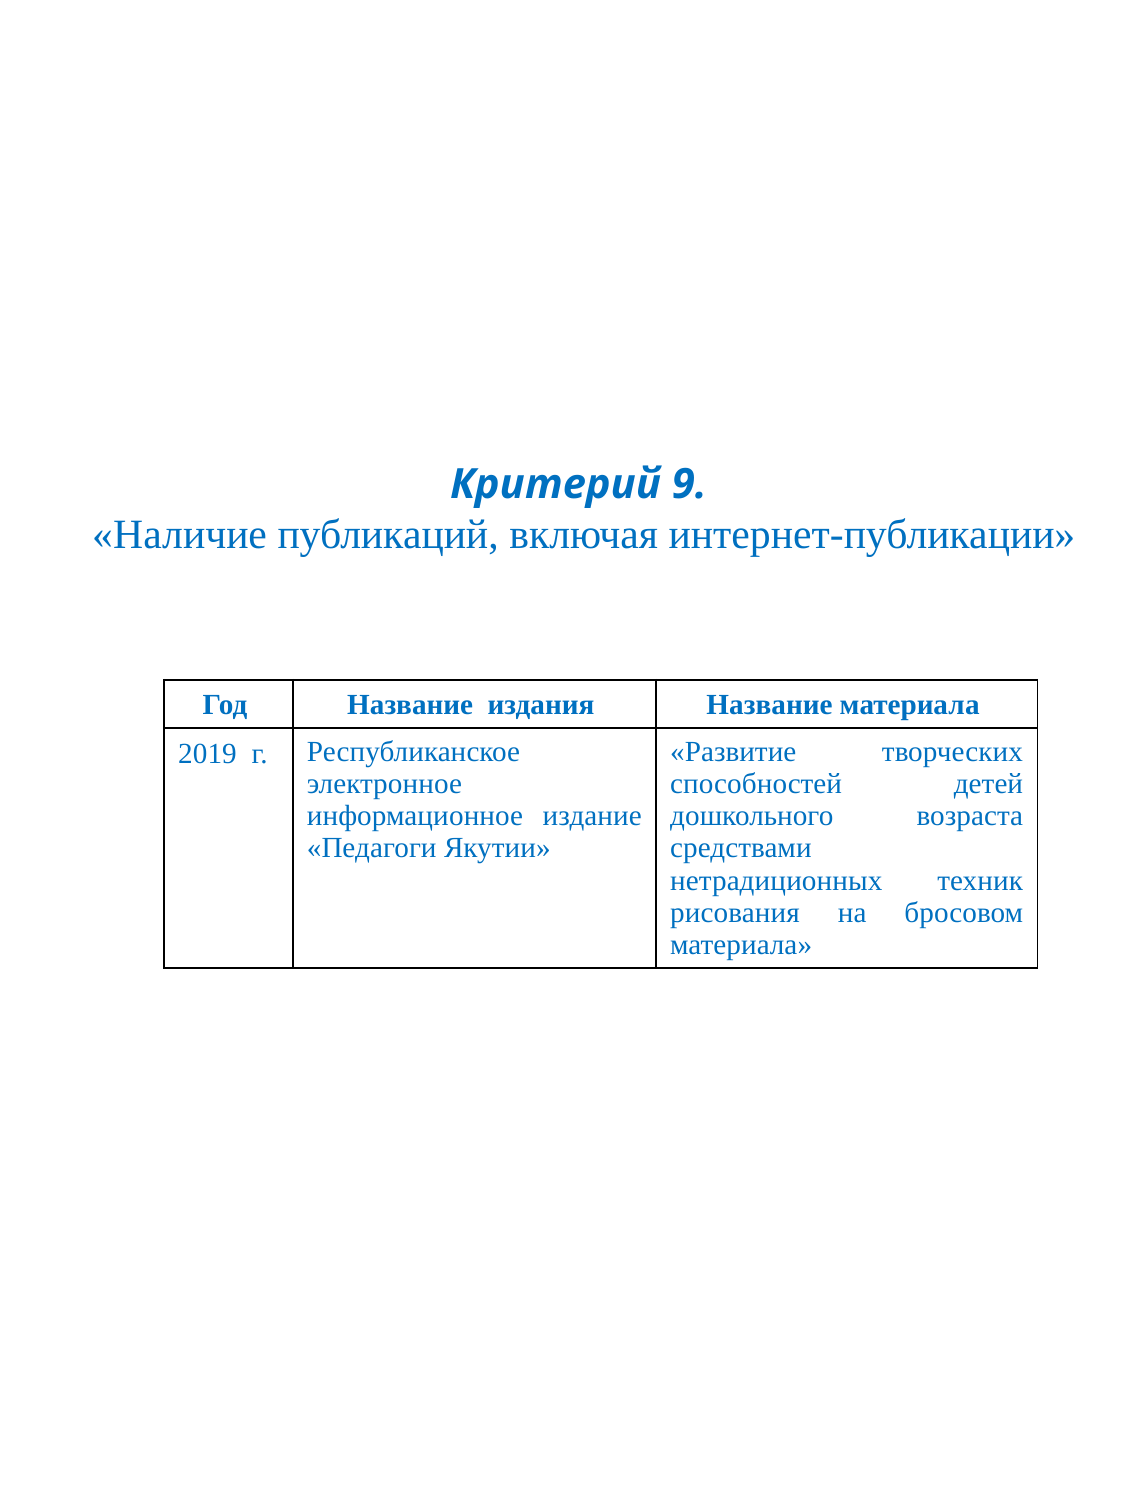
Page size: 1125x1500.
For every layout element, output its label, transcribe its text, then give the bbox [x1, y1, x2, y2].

table_cell «Развитие творческих способностей детей дошкольного возраста средствами нетрадиционных техник рисования на бросовом материала» [657, 729, 1037, 967]
title Критерий 9. «Наличие публикаций, включая интернет-публикации» [66, 419, 1102, 644]
table_header Название издания [294, 681, 655, 727]
table_header Название материала [657, 681, 1037, 727]
table_cell 2019 г. [165, 729, 292, 967]
table_header Год [165, 681, 292, 727]
table_cell Республиканское электронное информационное издание «Педагоги Якутии» [294, 729, 655, 967]
